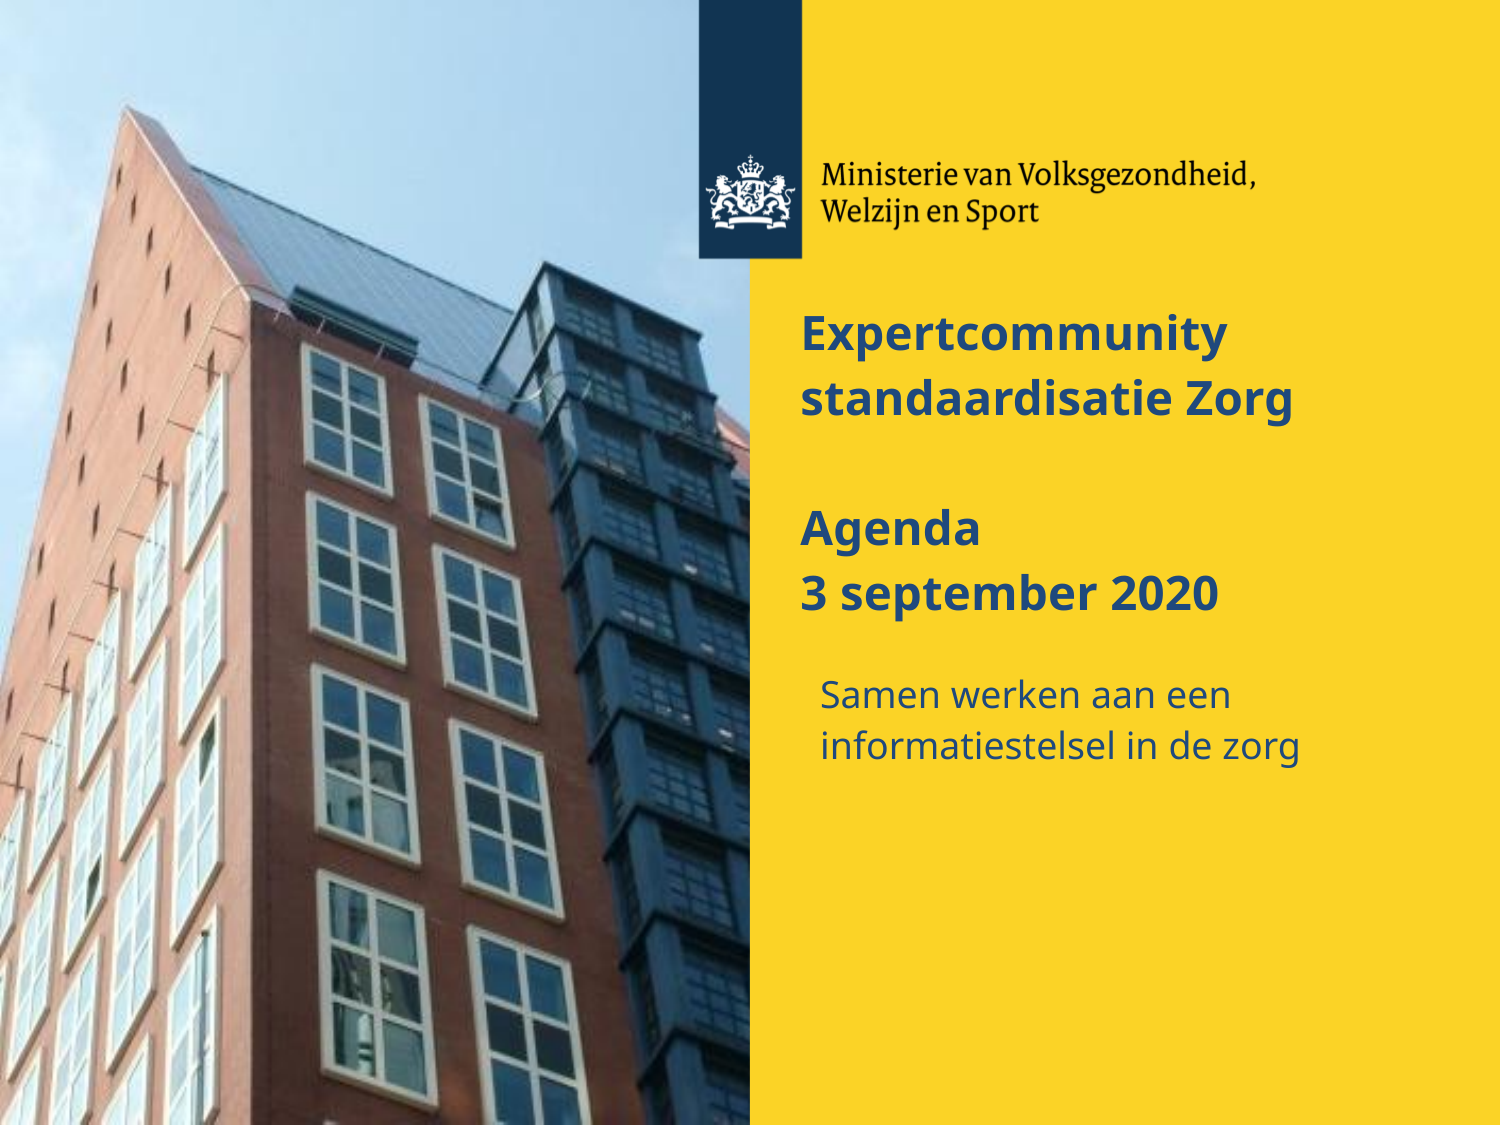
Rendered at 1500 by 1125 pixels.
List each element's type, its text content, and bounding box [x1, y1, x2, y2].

picture [0, 0, 1500, 1125]
subtitle Samen werken aan een informatiestelsel in de zorg [805, 661, 1403, 864]
title Expertcommunity standaardisatie Zorg Agenda 3 september 2020 [785, 290, 1457, 634]
